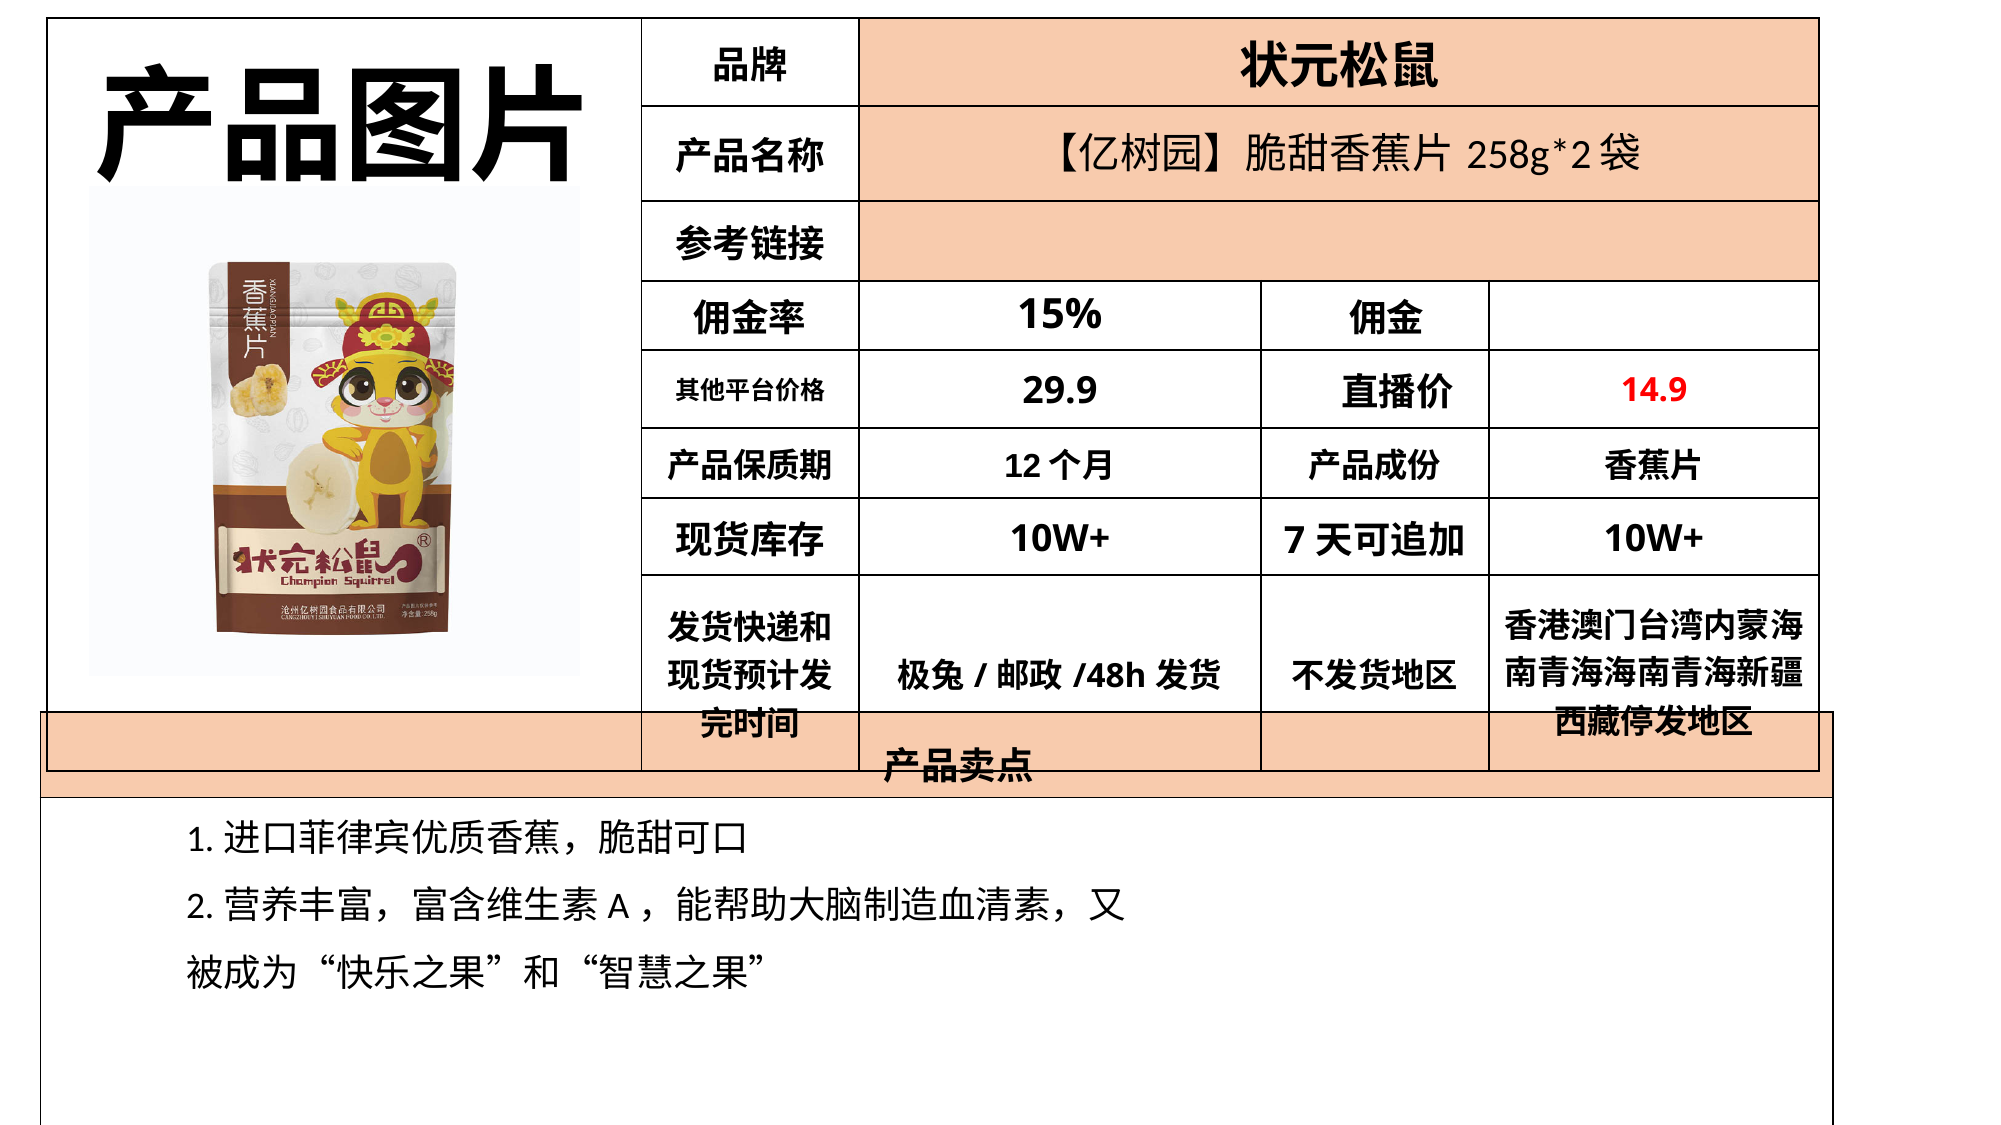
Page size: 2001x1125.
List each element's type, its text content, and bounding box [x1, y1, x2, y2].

table_cell 发货快递和现货预计发完时间 [642, 576, 858, 770]
table_cell [1490, 282, 1818, 349]
table_cell 14.9 [1490, 351, 1818, 427]
table_cell 【亿树园】脆甜香蕉片258g*2袋 [860, 107, 1818, 200]
table_cell [41, 798, 1832, 1125]
table_header 产品图片 [48, 19, 641, 770]
table_header 品牌 [642, 19, 858, 105]
table_header 状元松鼠 [860, 19, 1818, 105]
table_cell 10W+ [1490, 499, 1818, 574]
table_cell 产品成份 [1262, 429, 1488, 497]
table_cell 产品名称 [642, 107, 858, 200]
text_box 1.进口菲律宾优质香蕉，脆甜可口 2.营养丰富，富含维生素A，能帮助大脑制造血清素，又被成为“快乐之果”和“智慧之果” [171, 784, 1172, 1069]
picture [89, 186, 580, 676]
table_cell 参考链接 [642, 202, 858, 280]
table_cell [860, 202, 1818, 280]
table_cell 15% [860, 282, 1260, 349]
table_cell 7天可追加 [1262, 499, 1488, 574]
table_cell 香港澳门台湾内蒙海南青海海南青海新疆西藏停发地区 [1490, 576, 1818, 770]
table_cell 10W+ [860, 499, 1260, 574]
table_cell 其他平台价格 [642, 351, 858, 427]
table_cell 极兔/邮政/48h发货 [860, 576, 1260, 770]
table_cell 现货库存 [642, 499, 858, 574]
table_cell 佣金率 [642, 282, 858, 349]
table_cell 不发货地区 [1262, 576, 1488, 770]
table_cell 产品保质期 [642, 429, 858, 497]
table_cell 29.9 [860, 351, 1260, 427]
table_cell 香蕉片 [1490, 429, 1818, 497]
table_header 产品卖点 [41, 713, 1832, 797]
table_cell 直播价 [1262, 351, 1488, 427]
table_cell 佣金 [1262, 282, 1488, 349]
table_cell 12个月 [860, 429, 1260, 497]
